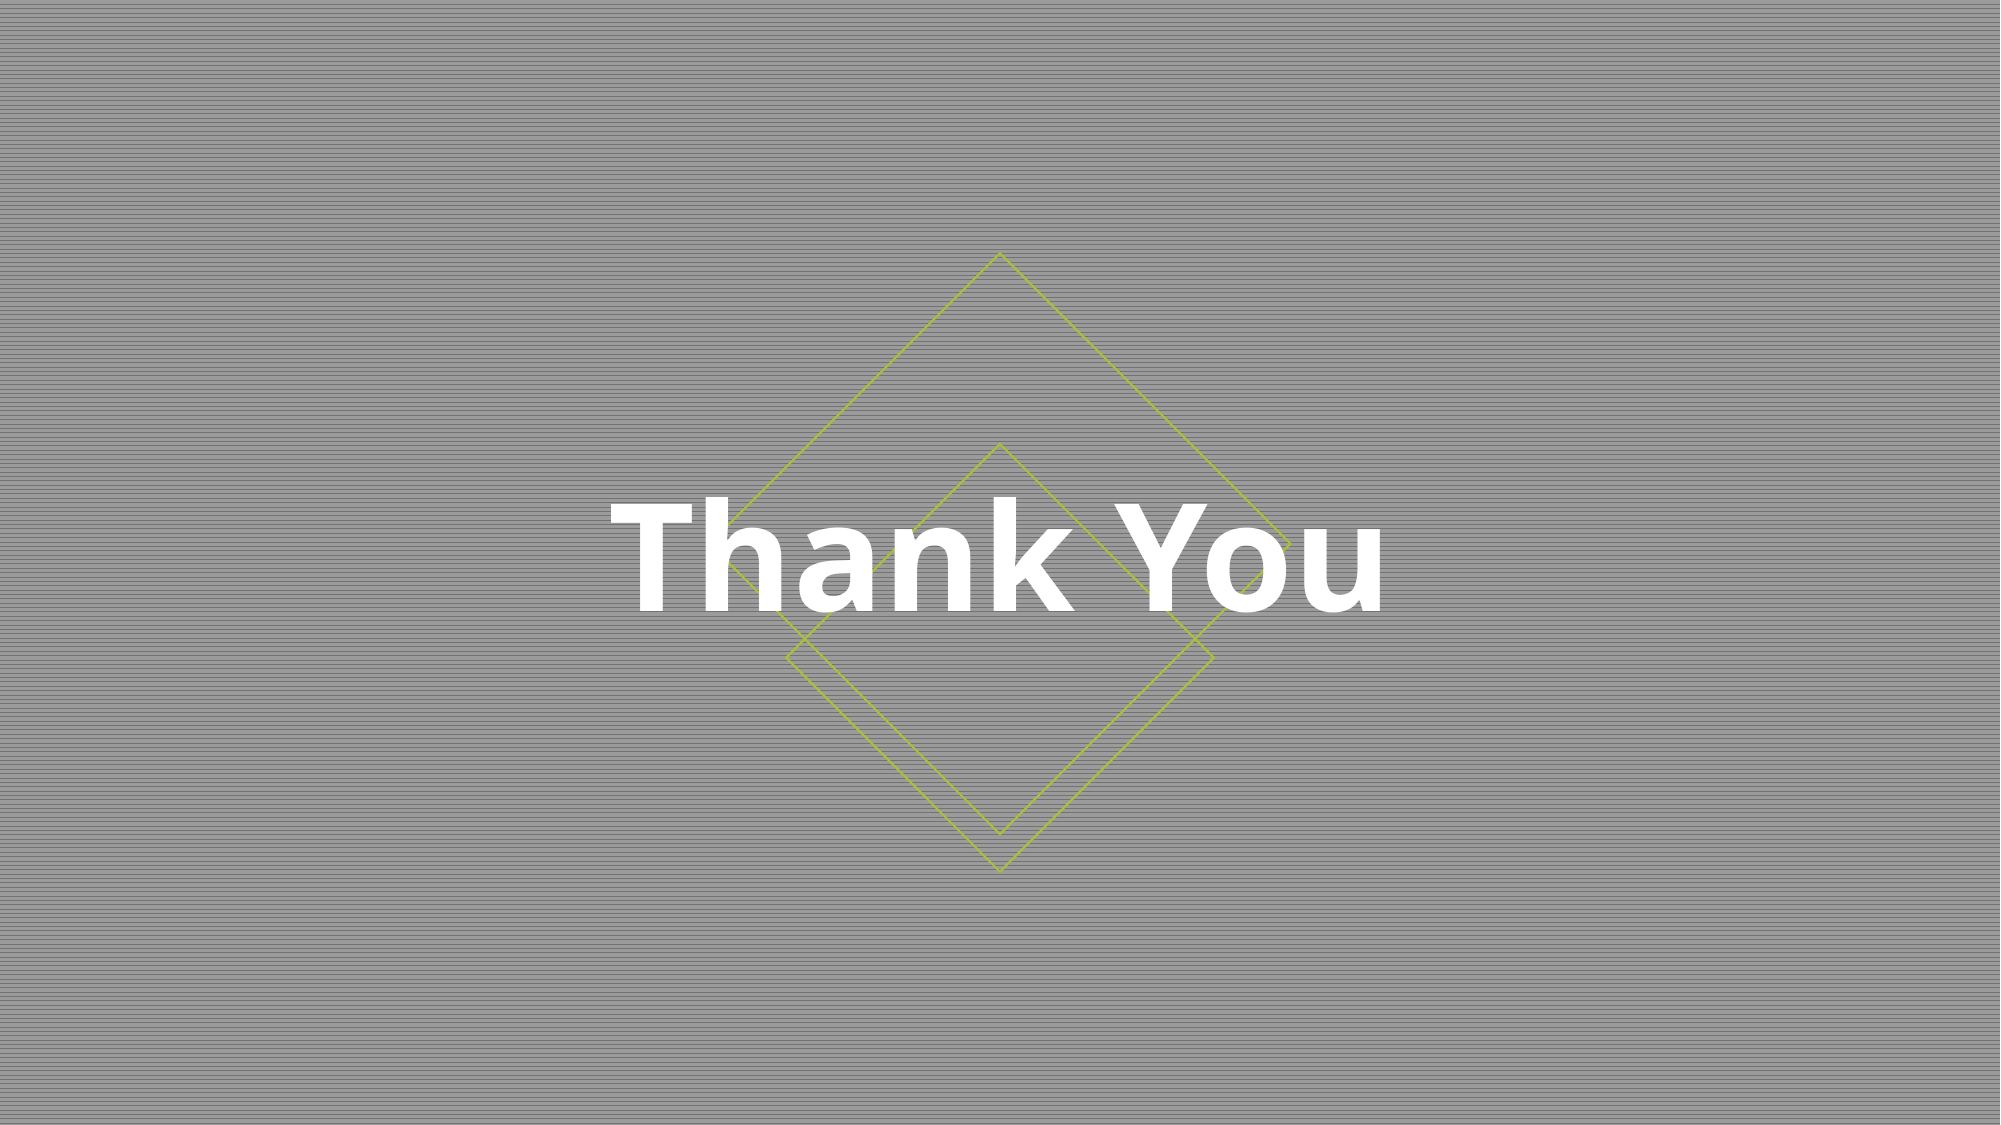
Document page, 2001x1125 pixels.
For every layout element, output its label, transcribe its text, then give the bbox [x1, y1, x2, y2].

title Thank You [1291, 468, 1750, 657]
title Thank You [249, 468, 709, 657]
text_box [709, 253, 1291, 872]
